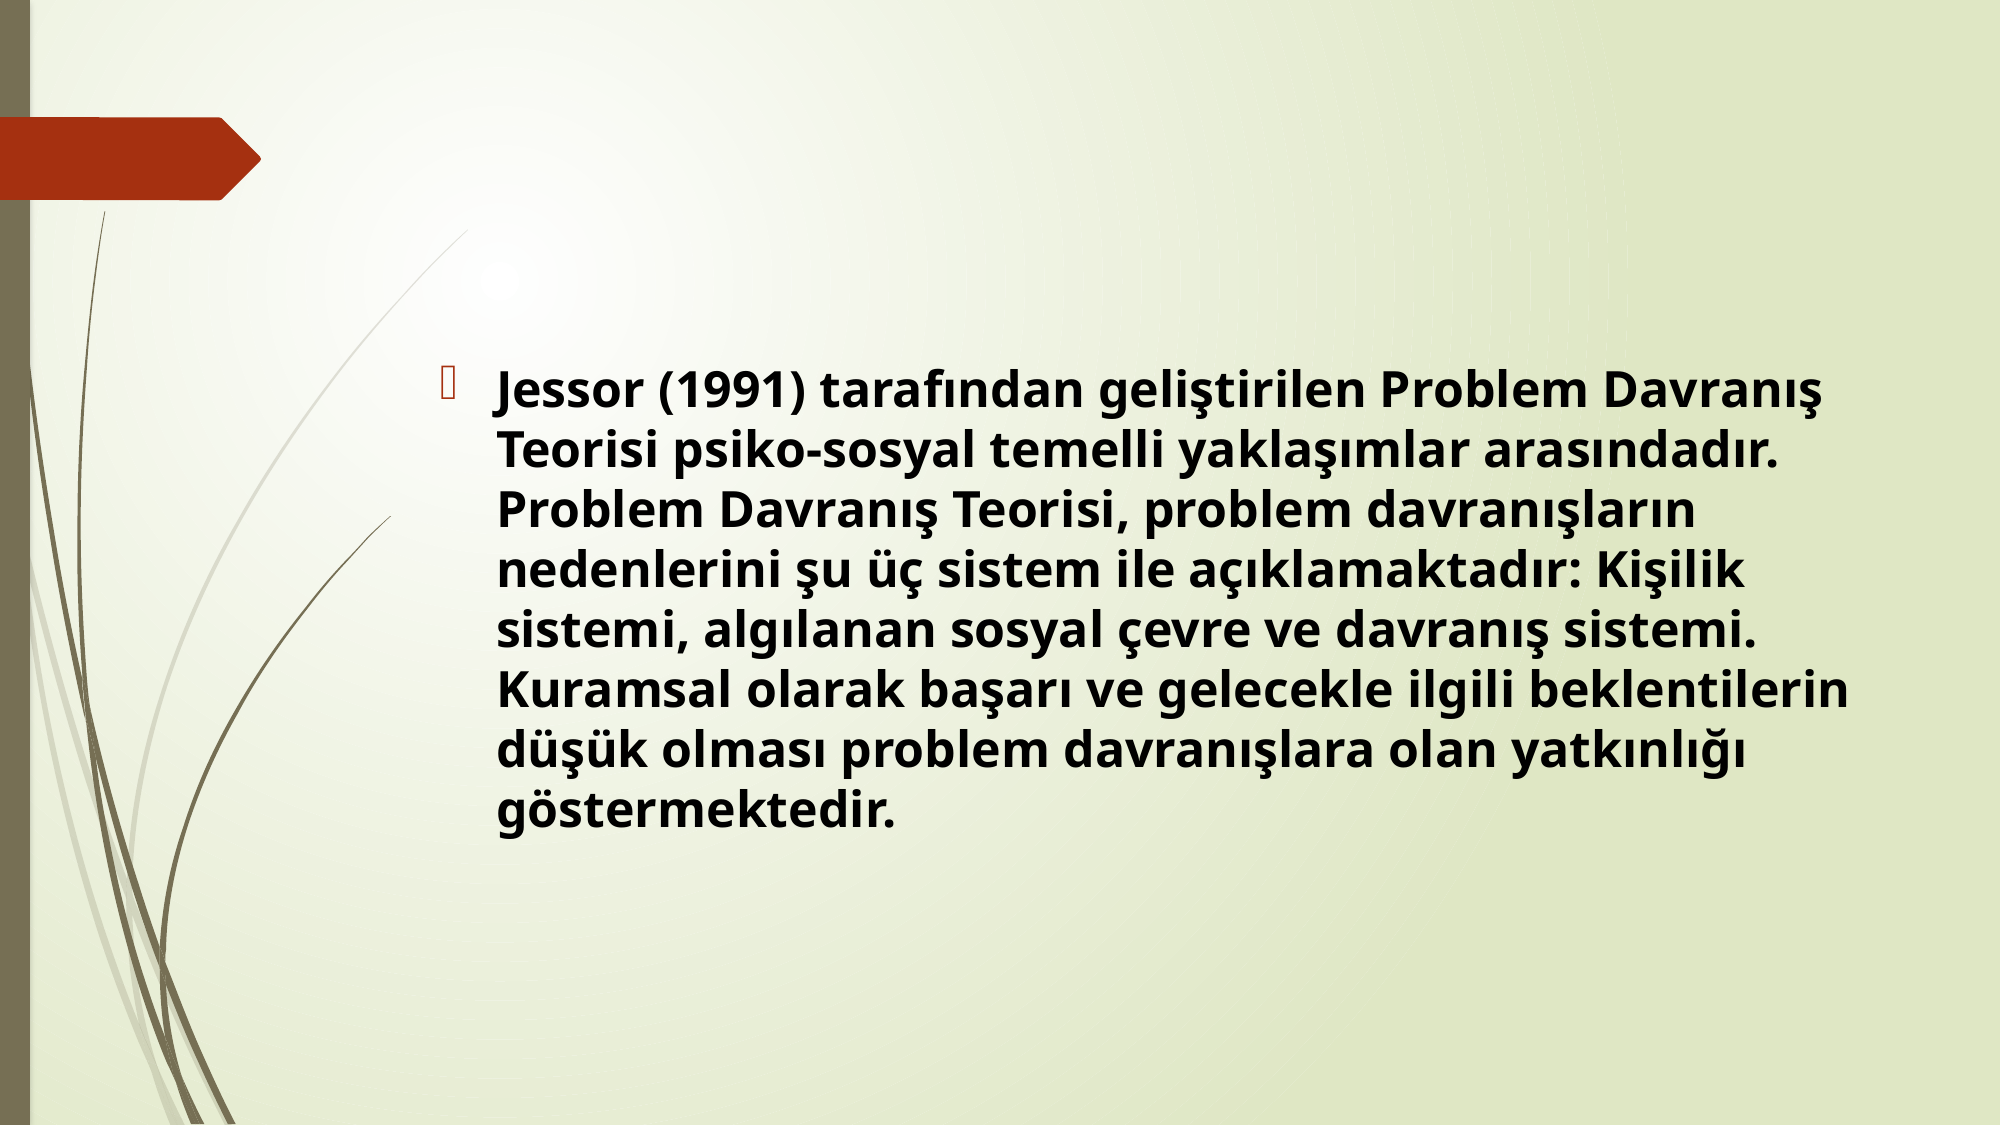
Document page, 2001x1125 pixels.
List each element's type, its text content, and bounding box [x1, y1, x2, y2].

list Jessor (1991) tarafından geliştirilen Problem Davranış Teorisi psiko-sosyal temelli yaklaşımlar arasındadır. Problem Davranış Teorisi, problem davranışların nedenlerini şu üç sistem ile açıklamaktadır: Kişilik sistemi, algılanan sosyal çevre ve davranış sistemi. Kuramsal olarak başarı ve gelecekle ilgili beklentilerin düşük olması problem davranışlara olan yatkınlığı göstermektedir. [424, 350, 1888, 970]
